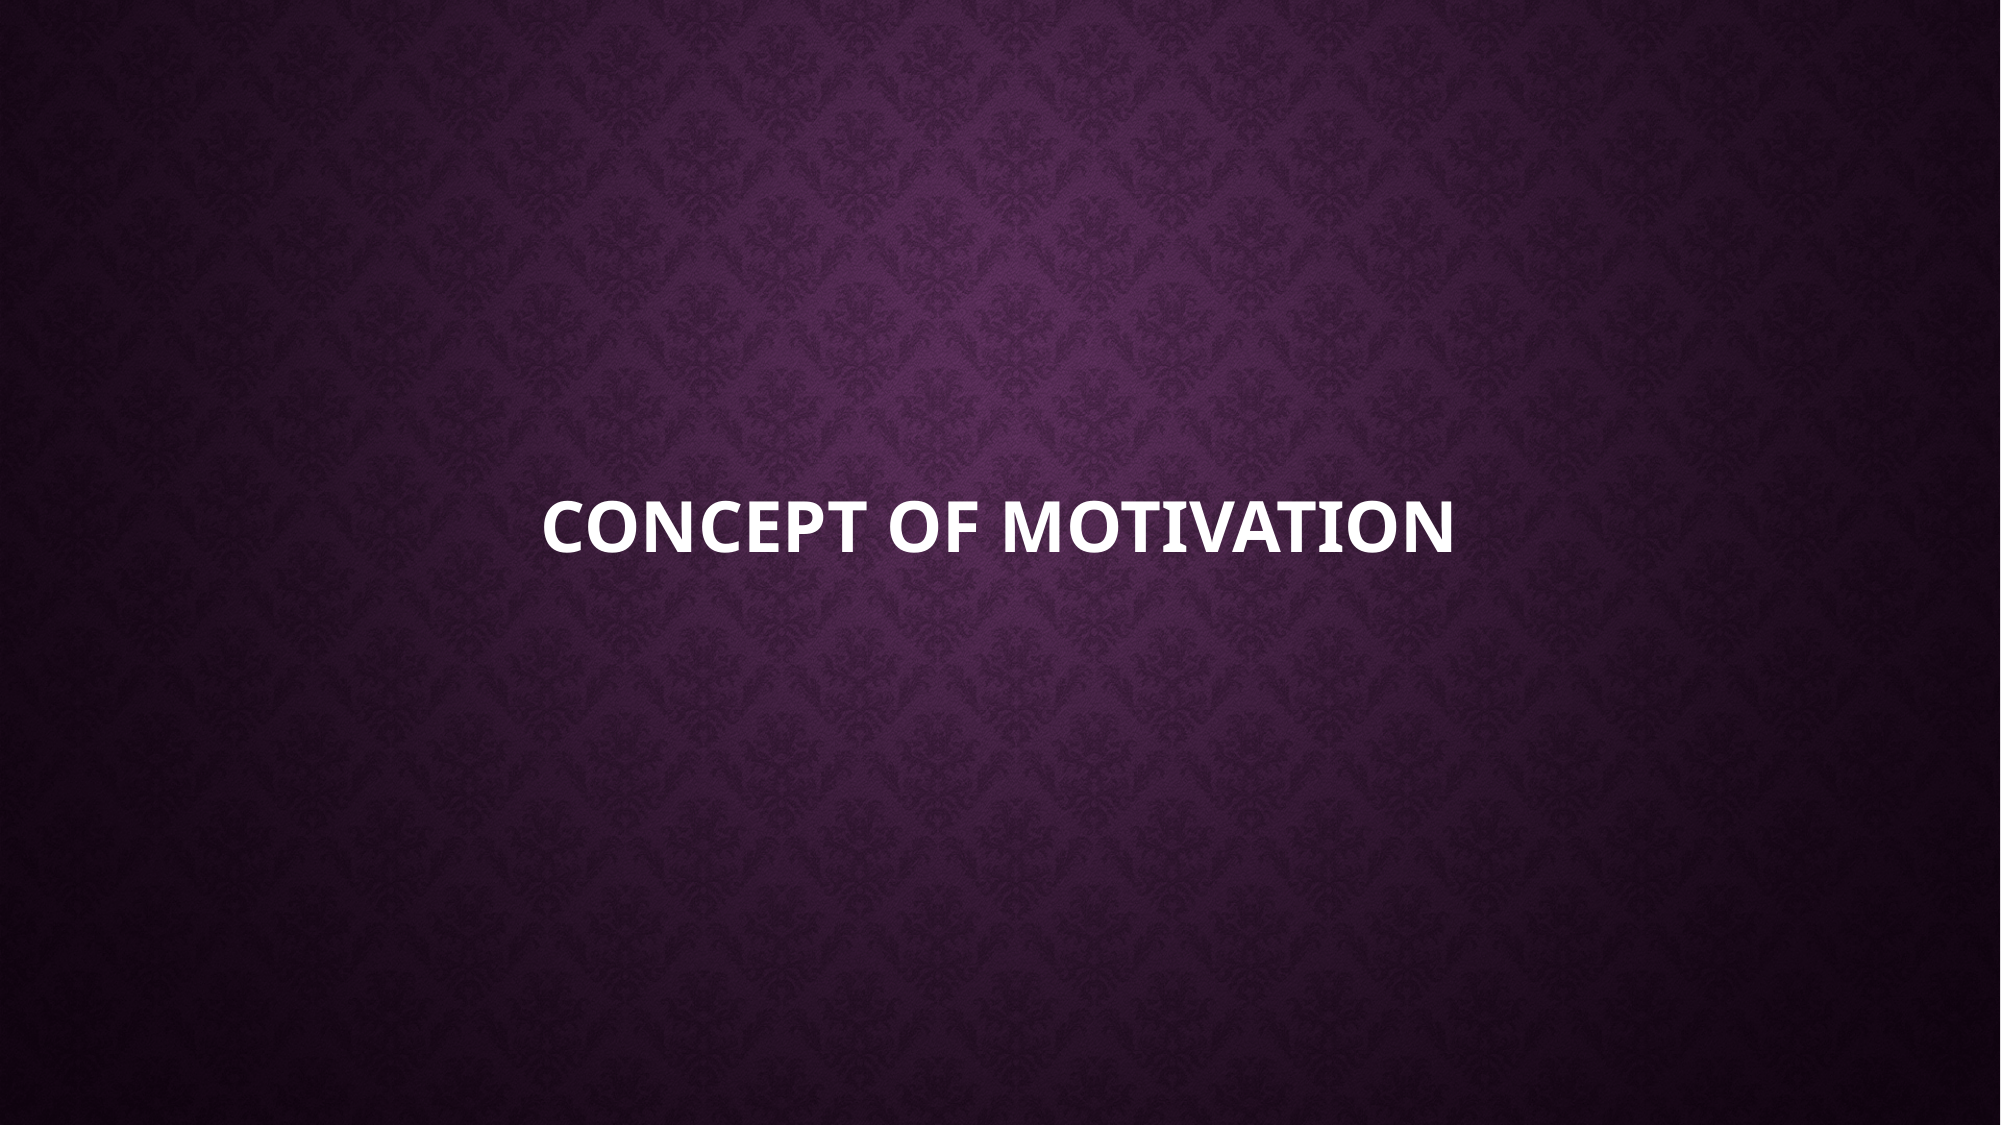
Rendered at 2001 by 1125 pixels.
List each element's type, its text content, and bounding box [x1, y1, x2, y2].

title Concept of Motivation [201, 107, 1799, 576]
